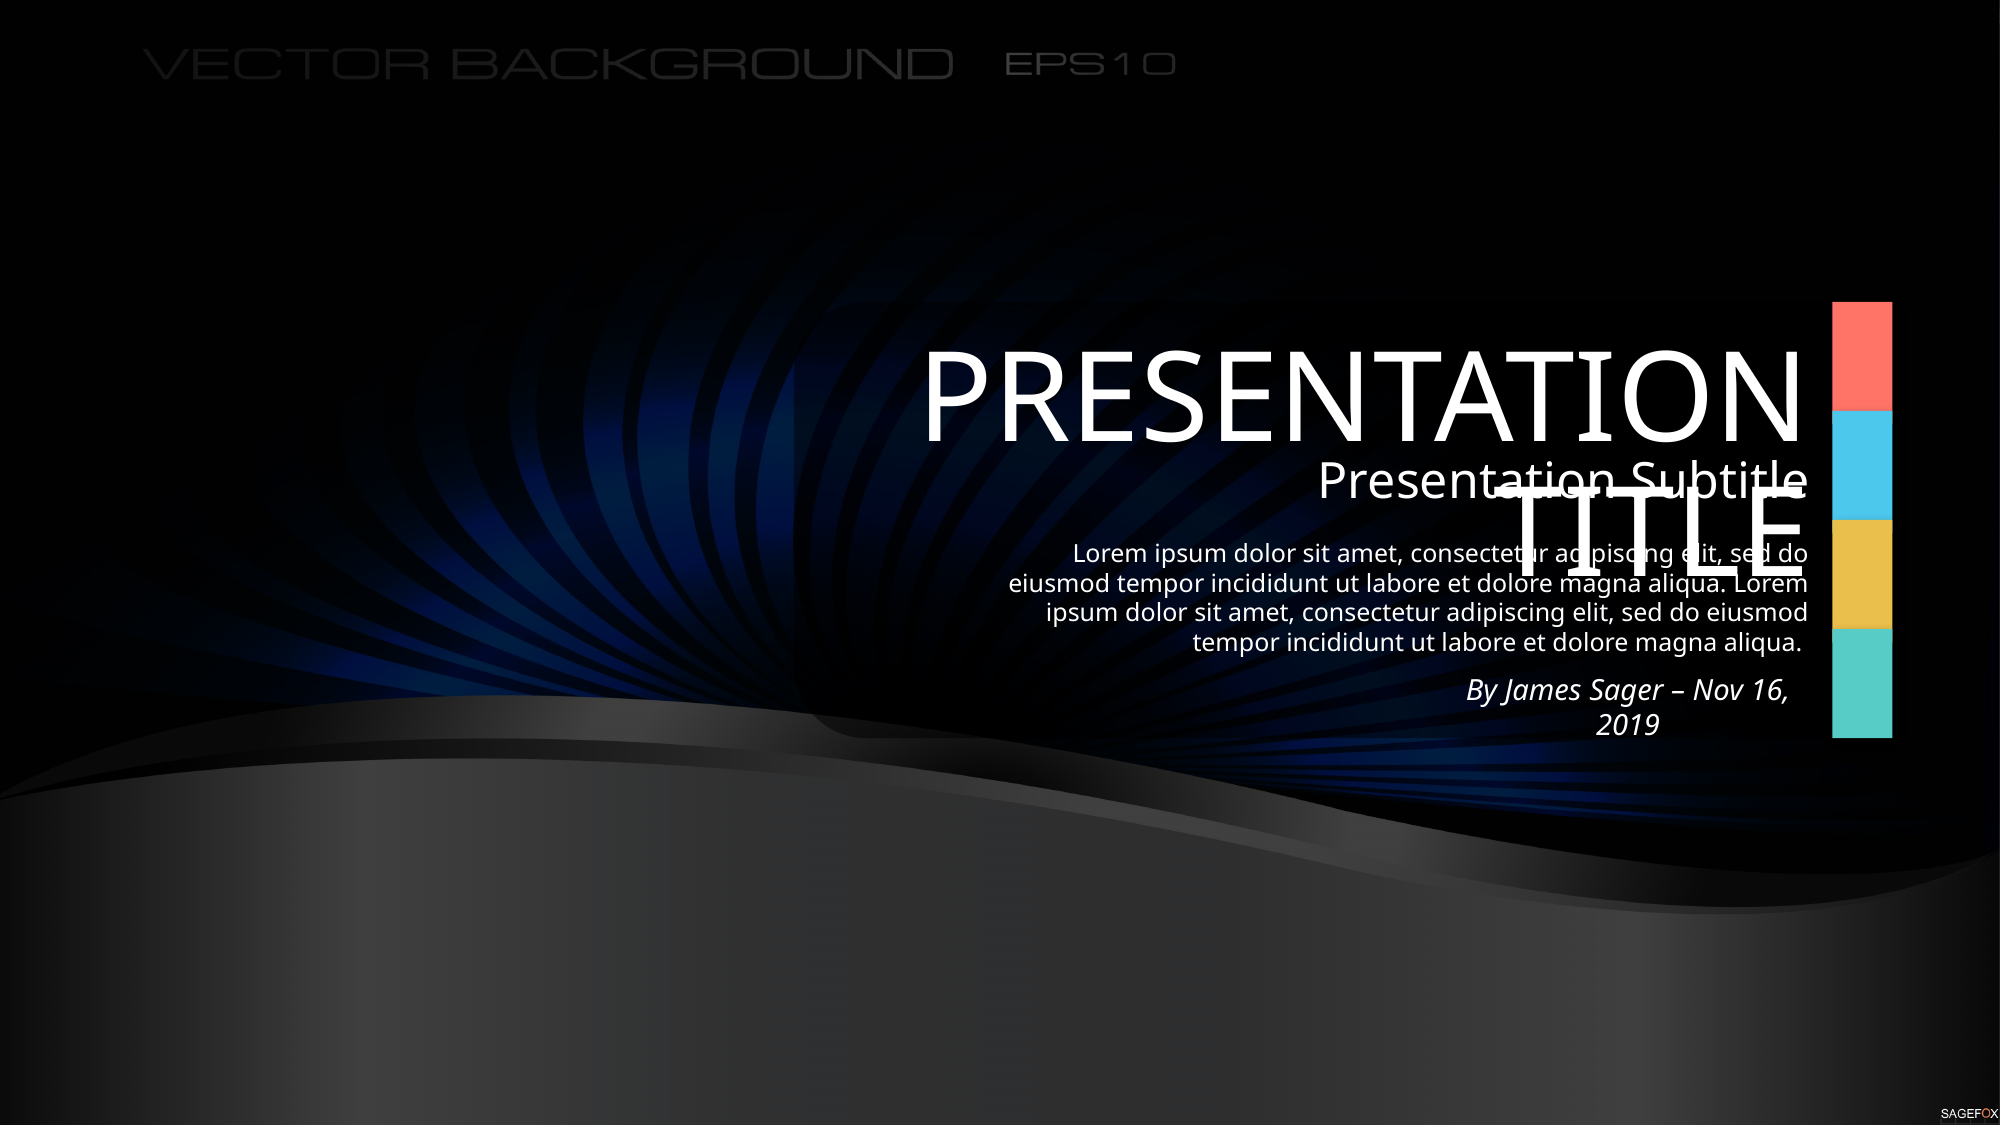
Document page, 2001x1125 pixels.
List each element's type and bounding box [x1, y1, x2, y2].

text_box [793, 301, 1893, 739]
picture [0, 0, 2001, 1125]
text_box [837, 326, 1833, 732]
